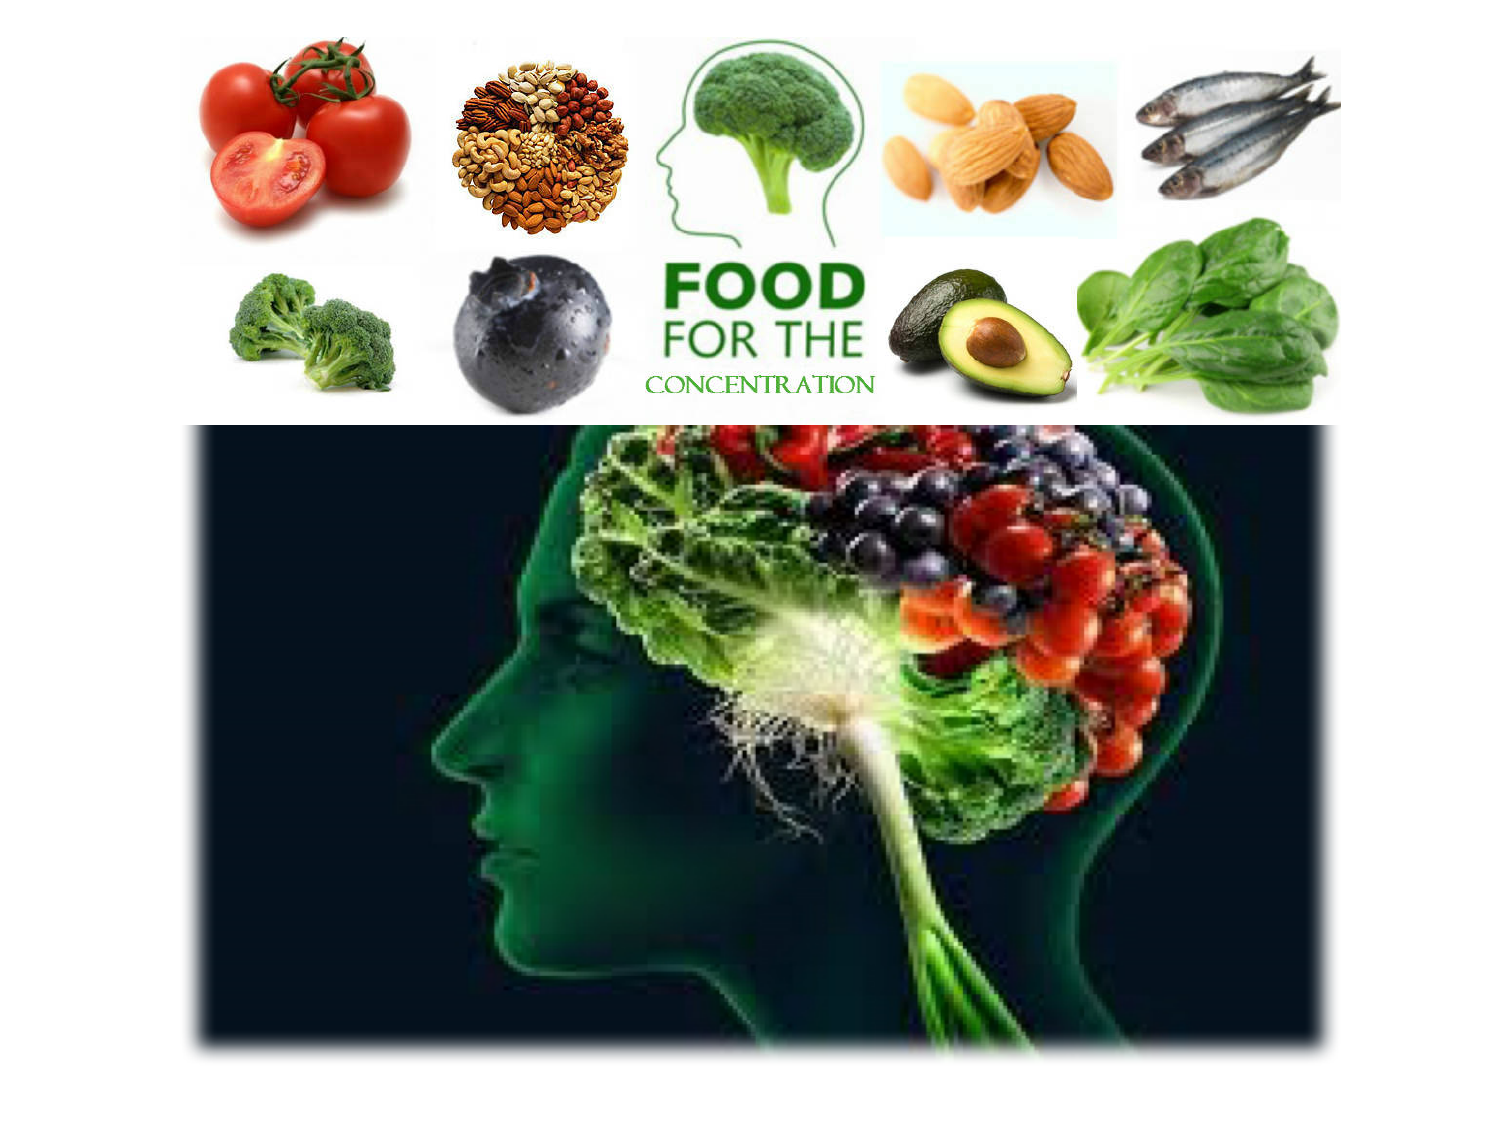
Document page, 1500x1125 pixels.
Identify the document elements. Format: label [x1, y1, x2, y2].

picture [179, 37, 1341, 1067]
